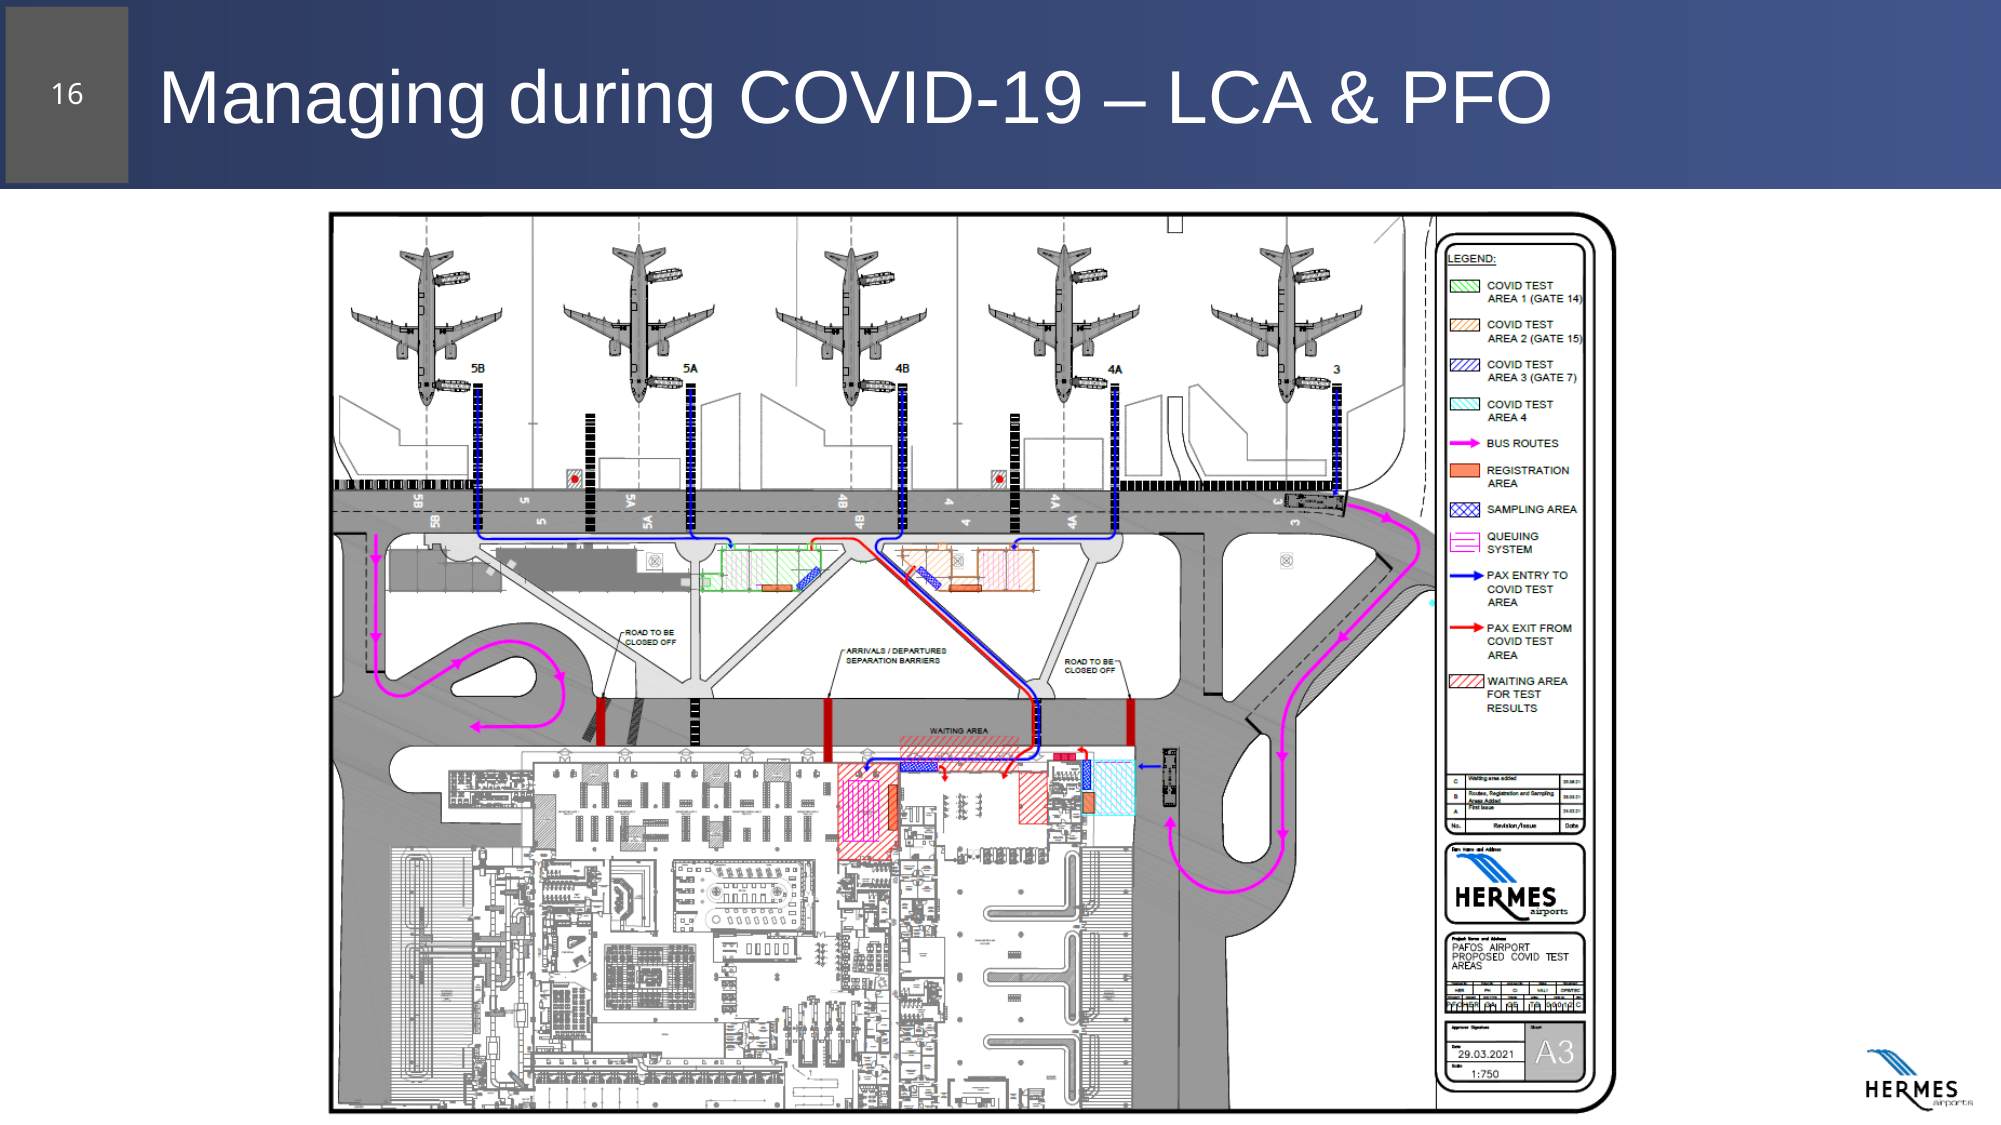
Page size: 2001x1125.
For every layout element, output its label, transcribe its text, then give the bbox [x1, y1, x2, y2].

picture [1841, 1031, 1987, 1125]
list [324, 204, 1626, 1125]
title Managing during COVID-19 – LCA & PFO [141, 0, 1809, 188]
